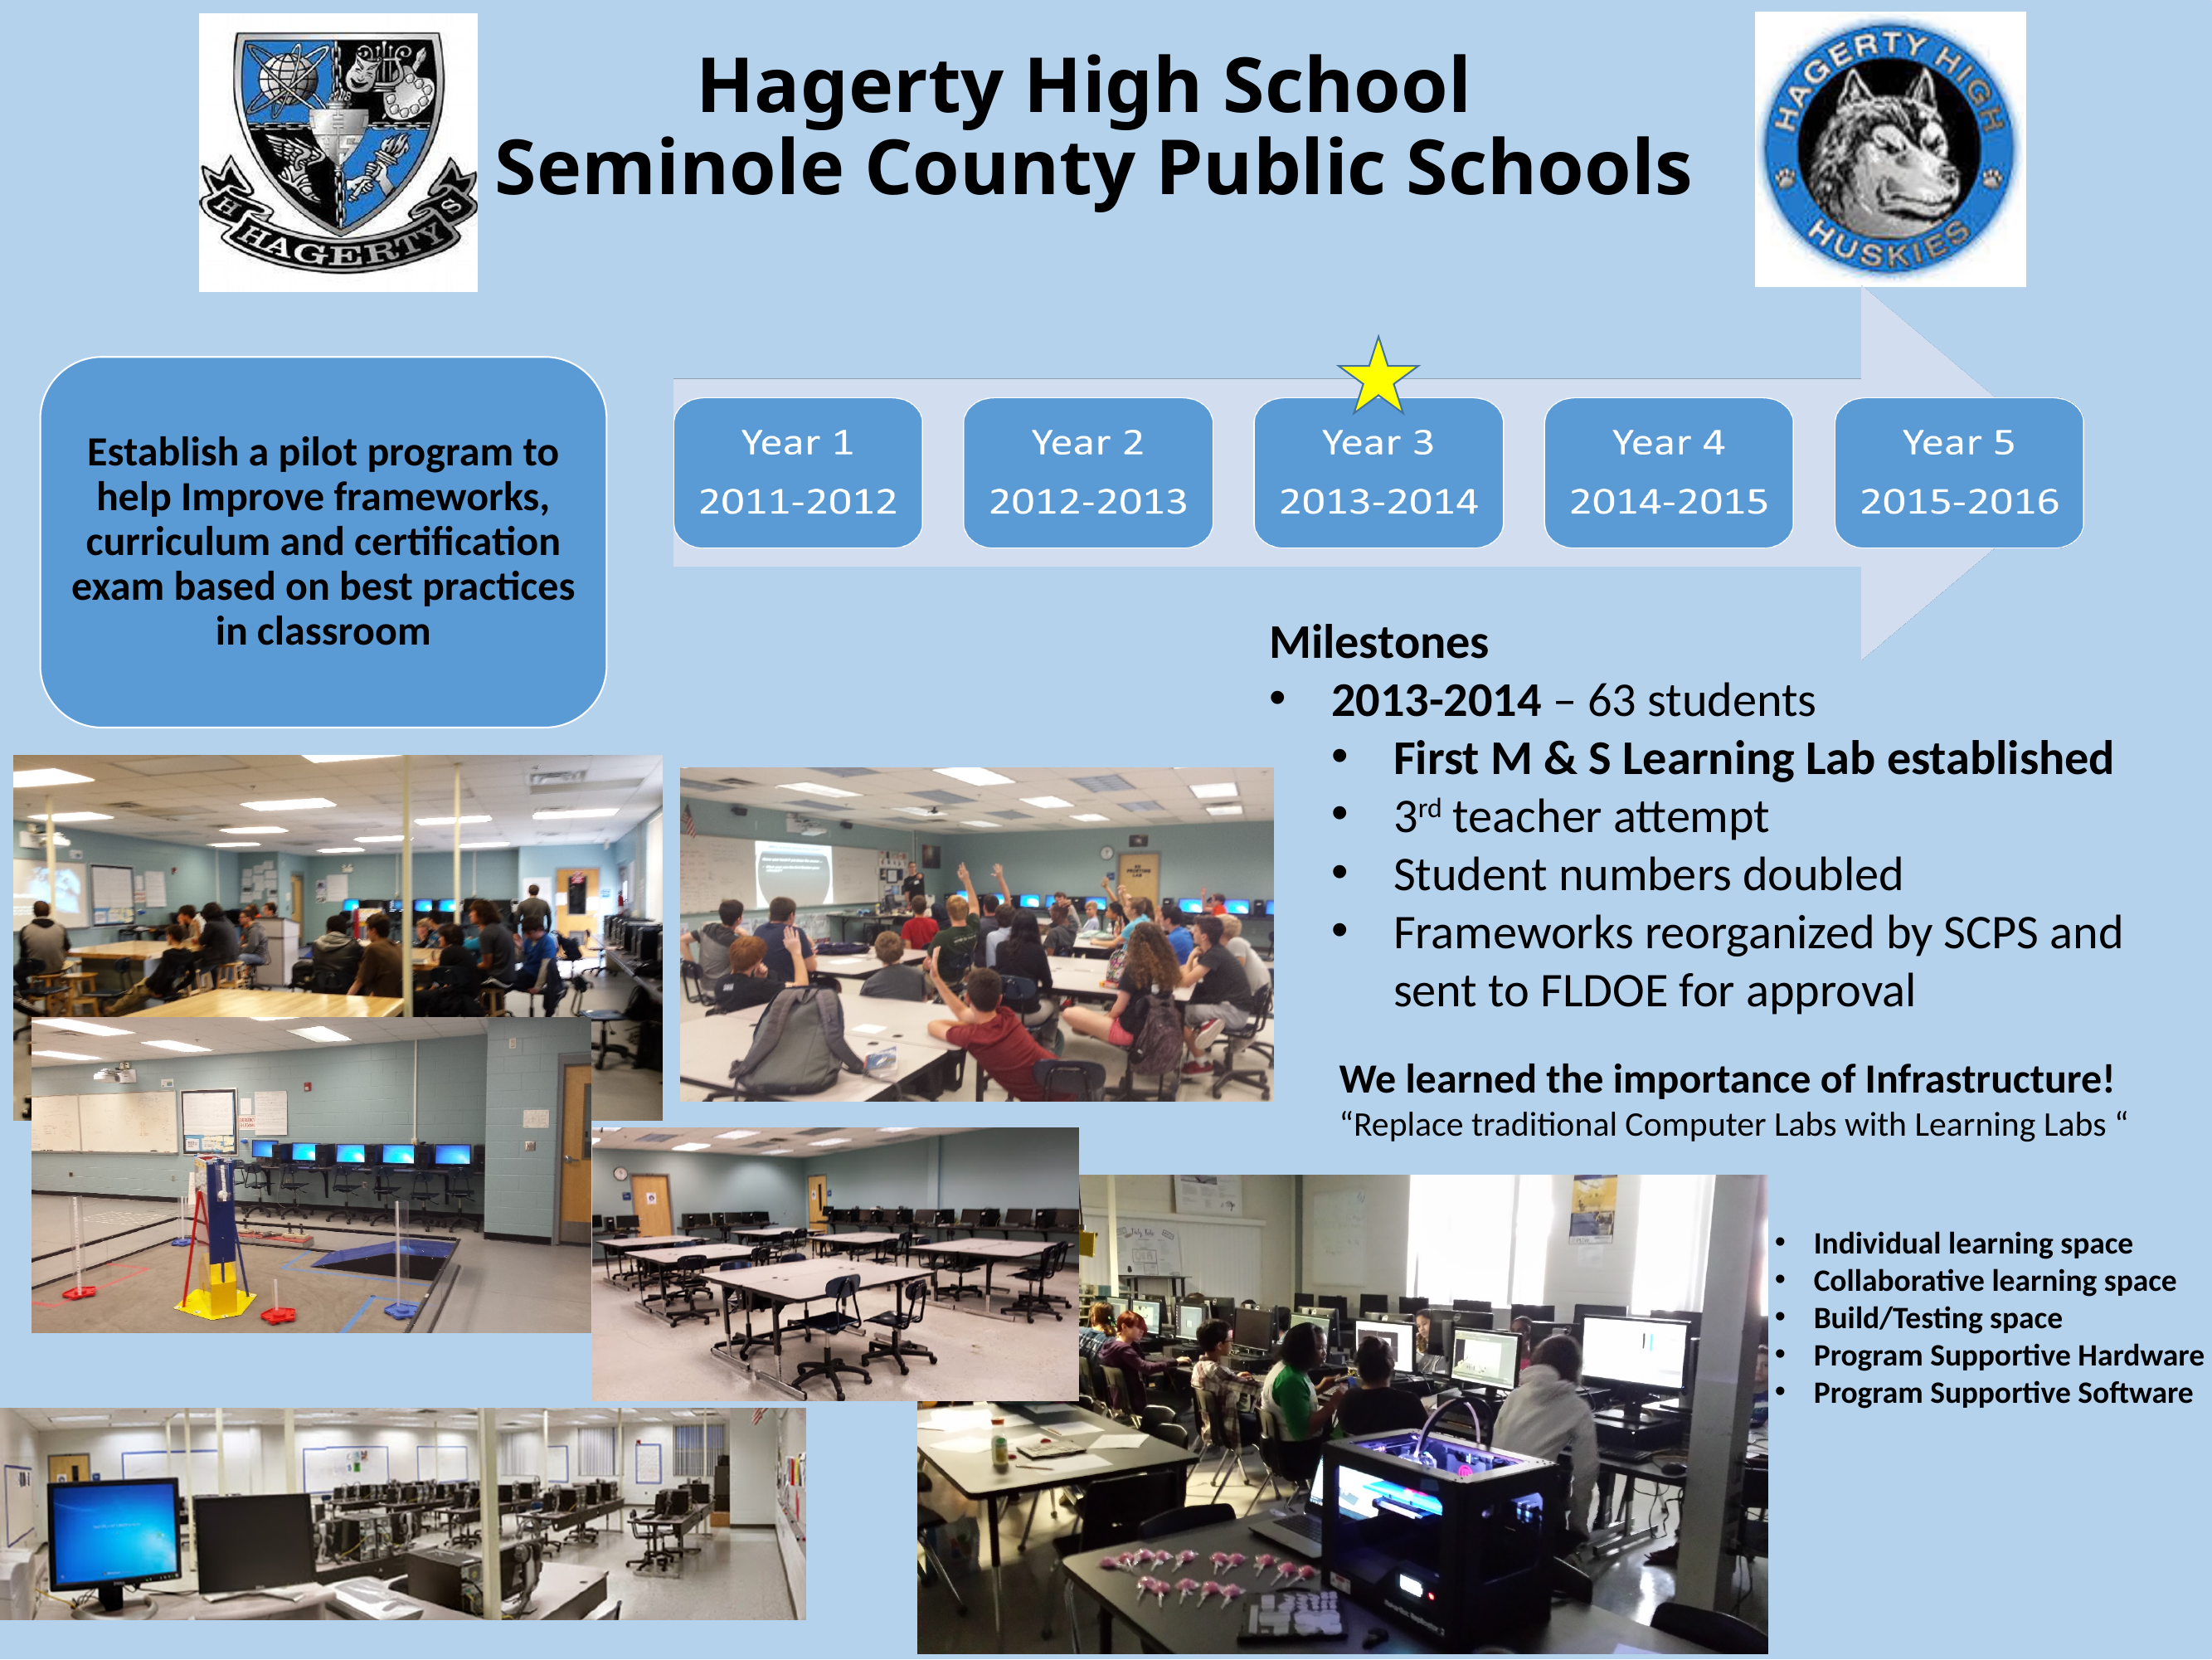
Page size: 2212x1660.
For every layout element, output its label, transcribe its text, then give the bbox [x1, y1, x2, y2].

picture [198, 13, 478, 292]
text_box We learned the importance of Infrastructure! “Replace traditional Computer Labs with Learning Labs “ [1326, 1045, 2142, 1150]
picture [592, 1127, 1768, 1654]
text_box Milestones 2013-2014 – 63 students First M & S Learning Lab established 3rd teacher attempt Student numbers doubled Frameworks reorganized by SCPS and sent to FLDOE for approval [1257, 603, 2212, 1023]
picture [13, 755, 663, 1333]
title Hagerty High School Seminole County Public Schools [140, 0, 2049, 290]
picture [680, 767, 1274, 1103]
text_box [40, 357, 607, 728]
text_box Individual learning space Collaborative learning space Build/Testing space Program Supportive Hardware Program Supportive Software [1768, 1216, 2212, 1453]
picture [669, 12, 2088, 660]
picture [0, 1408, 806, 1620]
